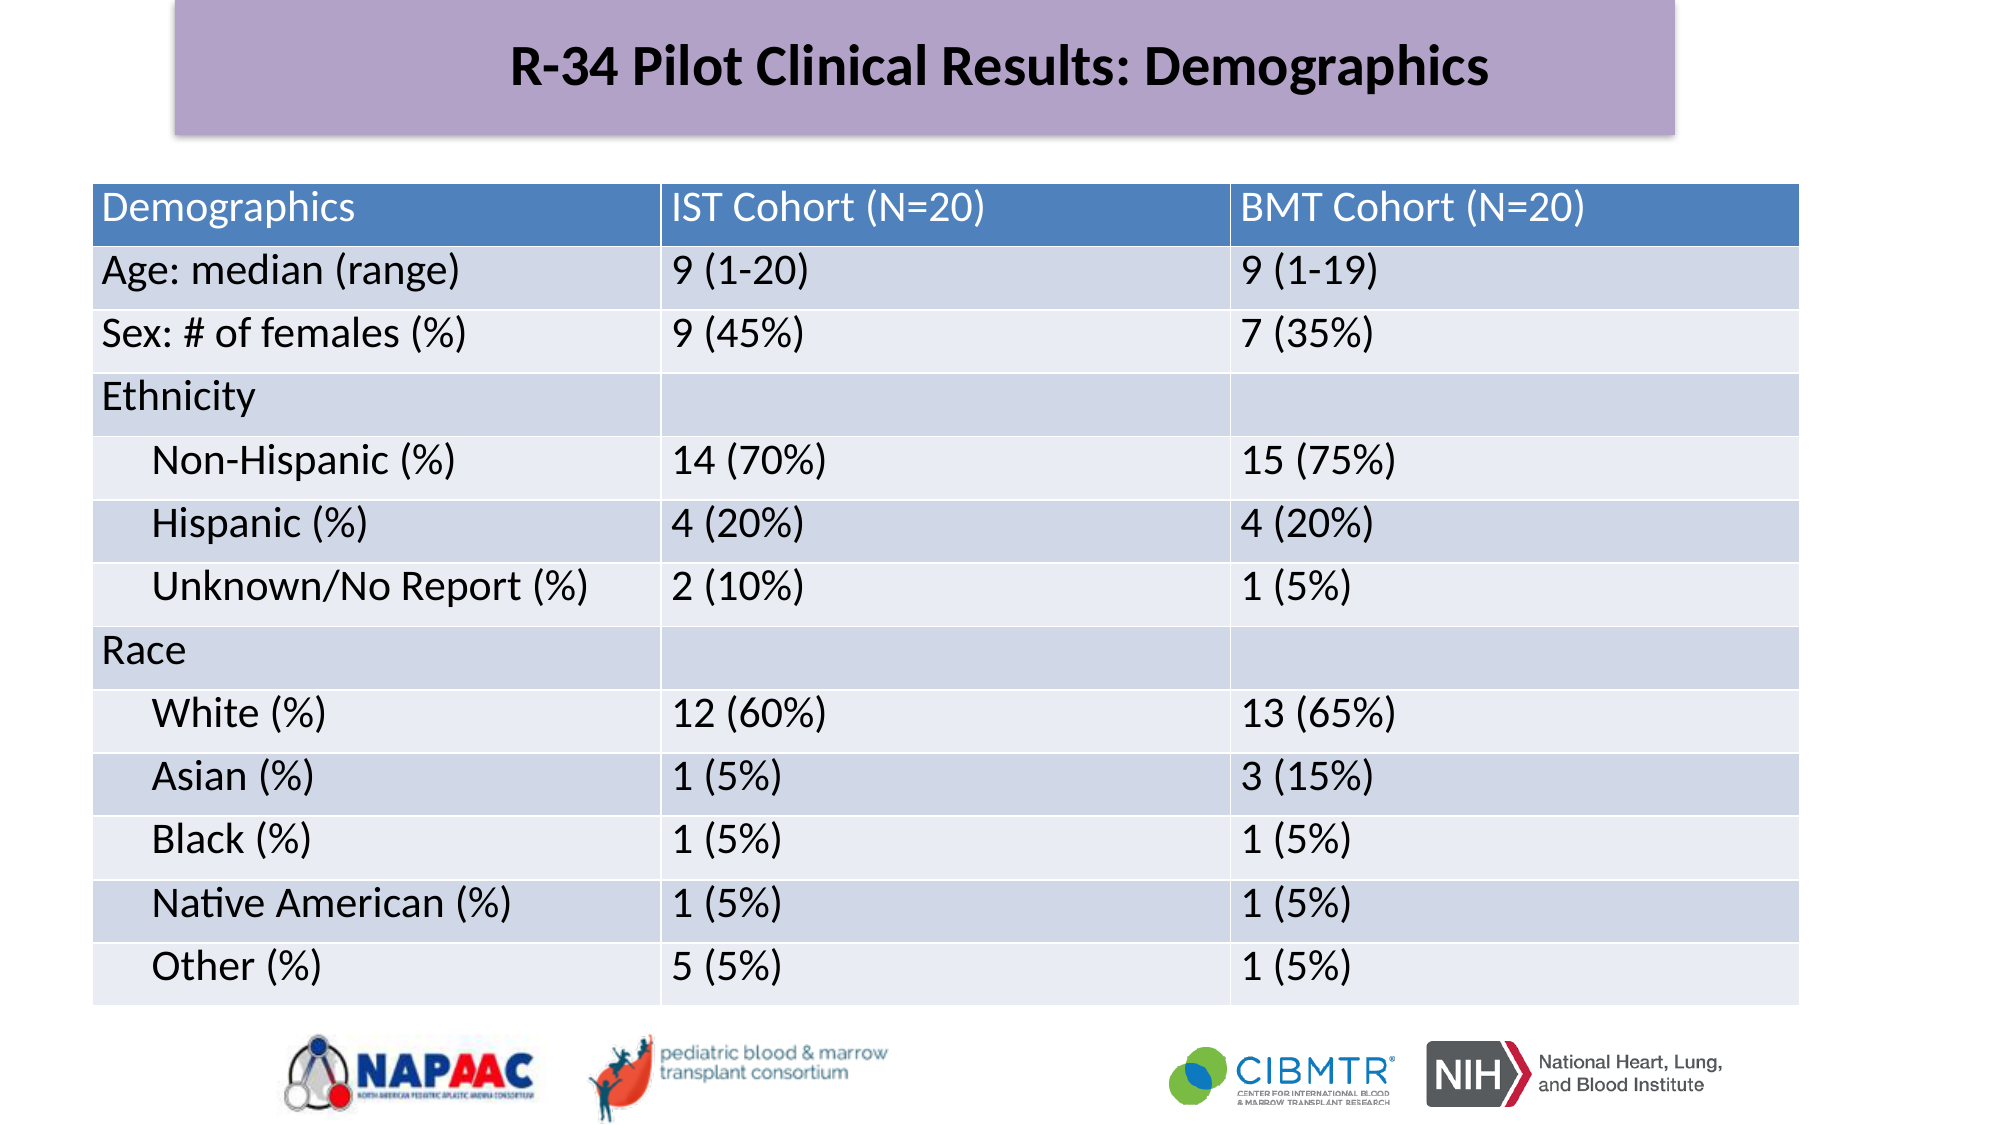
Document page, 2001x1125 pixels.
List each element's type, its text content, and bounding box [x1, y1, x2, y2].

table_cell Age: median (range) [93, 247, 660, 309]
picture [1169, 1047, 1395, 1106]
table_cell [1231, 627, 1799, 689]
table_header IST Cohort (N=20) [662, 184, 1230, 246]
table_cell [662, 627, 1230, 689]
table_header Demographics [93, 184, 660, 246]
text_box [174, 0, 1676, 136]
table_cell 1 (5%) [1231, 817, 1799, 879]
table_cell 9 (1-19) [1231, 247, 1799, 309]
table_cell Black (%) [93, 817, 660, 879]
table_cell 1 (5%) [662, 754, 1230, 815]
table_cell Other (%) [93, 944, 660, 1005]
table_cell 1 (5%) [1231, 564, 1799, 626]
table_cell 4 (20%) [1231, 501, 1799, 562]
table_cell [1231, 374, 1799, 436]
table_cell 2 (10%) [662, 564, 1230, 626]
table_cell 9 (45%) [662, 311, 1230, 372]
table_cell 13 (65%) [1231, 691, 1799, 752]
table_cell 15 (75%) [1231, 437, 1799, 499]
table_cell 5 (5%) [662, 944, 1230, 1005]
table_cell 14 (70%) [662, 437, 1230, 499]
table_cell 1 (5%) [662, 817, 1230, 879]
text_box R-34 Pilot Clinical Results: Demographics [495, 19, 1505, 105]
table_cell 7 (35%) [1231, 311, 1799, 372]
table_cell Hispanic (%) [93, 501, 660, 562]
table_cell 4 (20%) [662, 501, 1230, 562]
table_cell White (%) [93, 691, 660, 752]
picture [1424, 1041, 1728, 1108]
table_cell Non-Hispanic (%) [93, 437, 660, 499]
table_cell Unknown/No Report (%) [93, 564, 660, 626]
table_cell 12 (60%) [662, 691, 1230, 752]
table_cell Native American (%) [93, 881, 660, 942]
table_cell Race [93, 627, 660, 689]
table_cell Asian (%) [93, 754, 660, 815]
picture [585, 1032, 889, 1125]
table_cell 9 (1-20) [662, 247, 1230, 309]
picture [272, 1031, 547, 1121]
table_cell [662, 374, 1230, 436]
table_cell Ethnicity [93, 374, 660, 436]
table_cell Sex: # of females (%) [93, 311, 660, 372]
table_cell 1 (5%) [1231, 881, 1799, 942]
table_cell 3 (15%) [1231, 754, 1799, 815]
table_cell 1 (5%) [662, 881, 1230, 942]
table_cell 1 (5%) [1231, 944, 1799, 1005]
table_header BMT Cohort (N=20) [1231, 184, 1799, 246]
